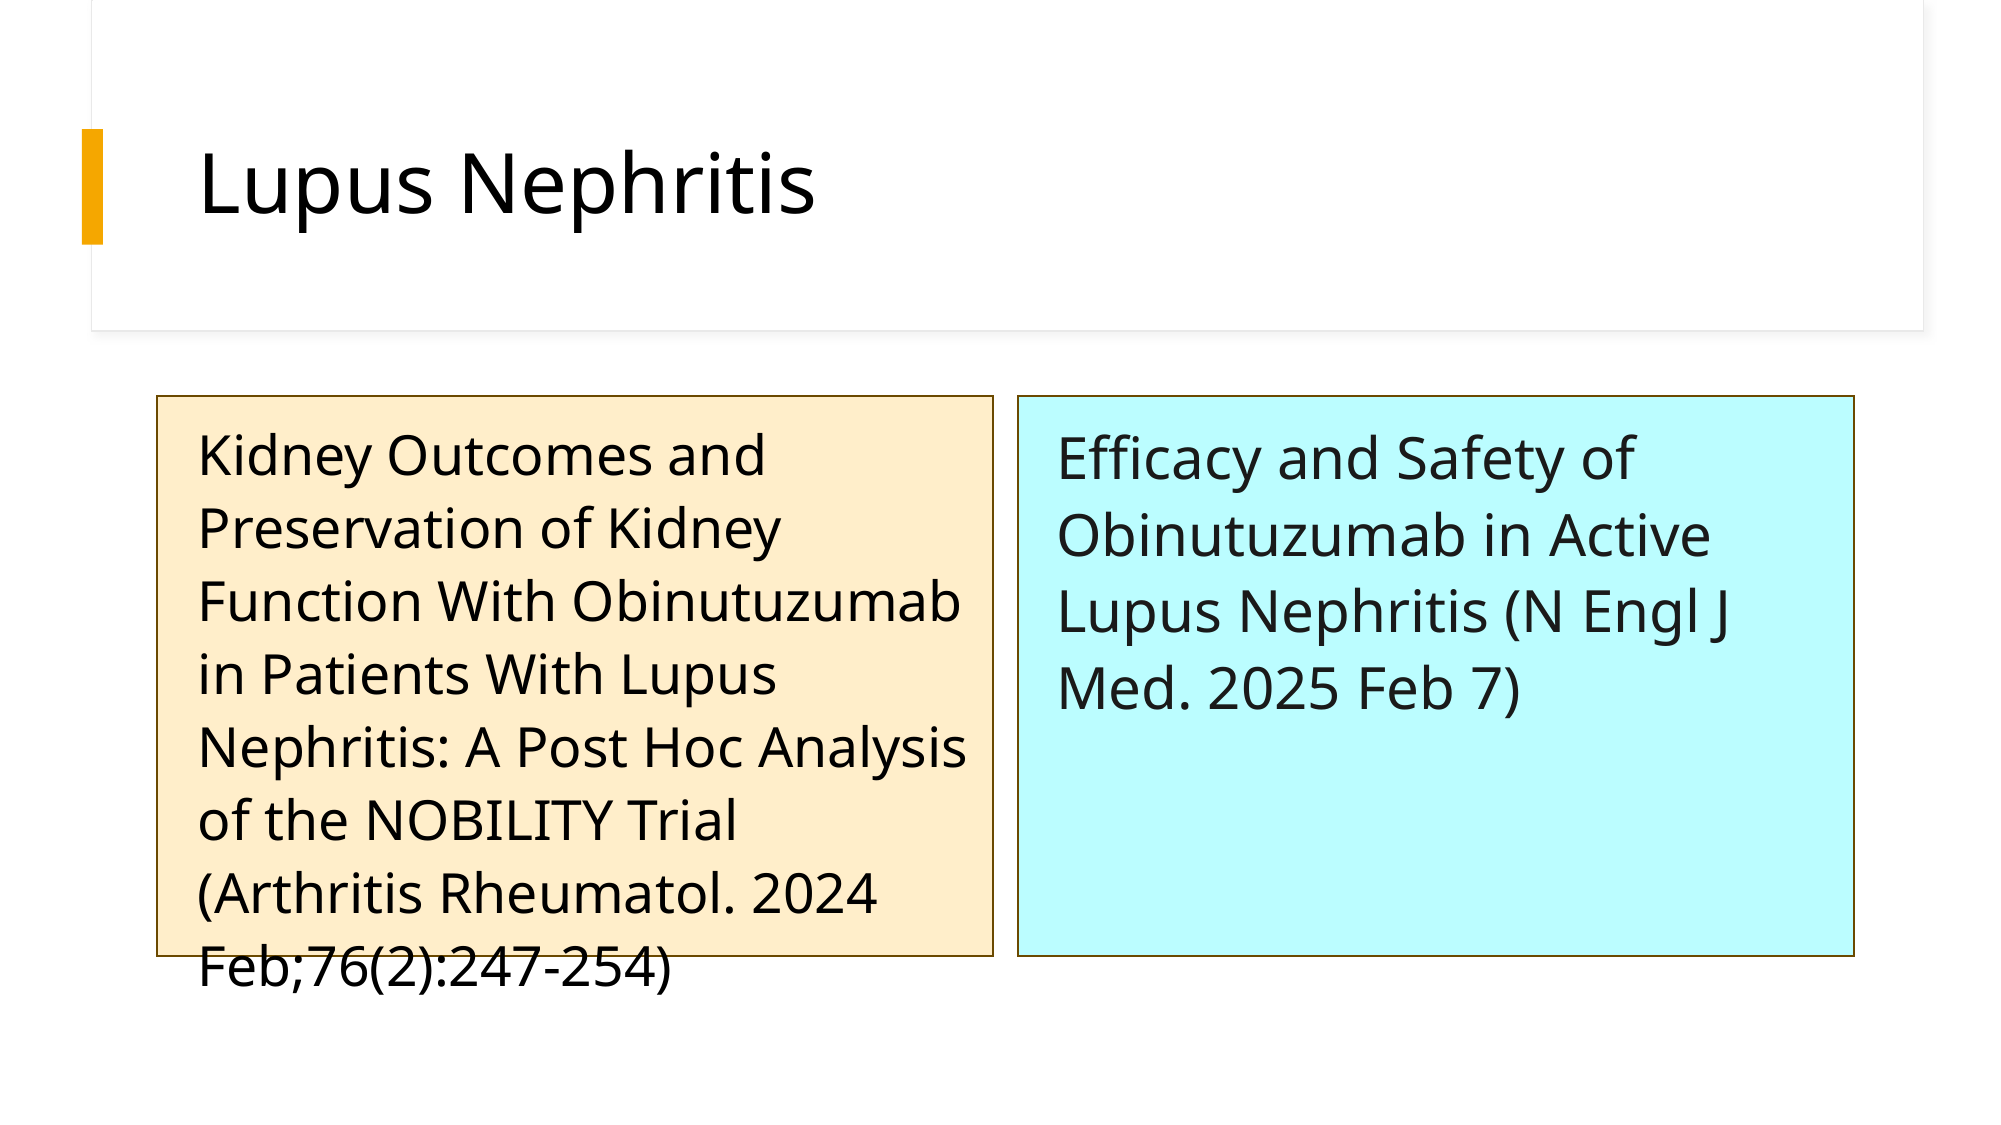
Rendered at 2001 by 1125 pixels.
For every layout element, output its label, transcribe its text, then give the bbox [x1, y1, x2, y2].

text_box [1017, 395, 1855, 957]
text_box [156, 395, 994, 957]
title Lupus Nephritis [183, 90, 1851, 284]
list Efficacy and Safety of Obinutuzumab in Active Lupus Nephritis (N Engl J Med. 2025 Feb 7) [1041, 406, 1851, 1013]
list Kidney Outcomes and Preservation of Kidney Function With Obinutuzumab in Patients With Lupus Nephritis: A Post Hoc Analysis of the NOBILITY Trial (Arthritis Rheumatol. 2024 Feb;76(2):247-254) [183, 406, 993, 1013]
